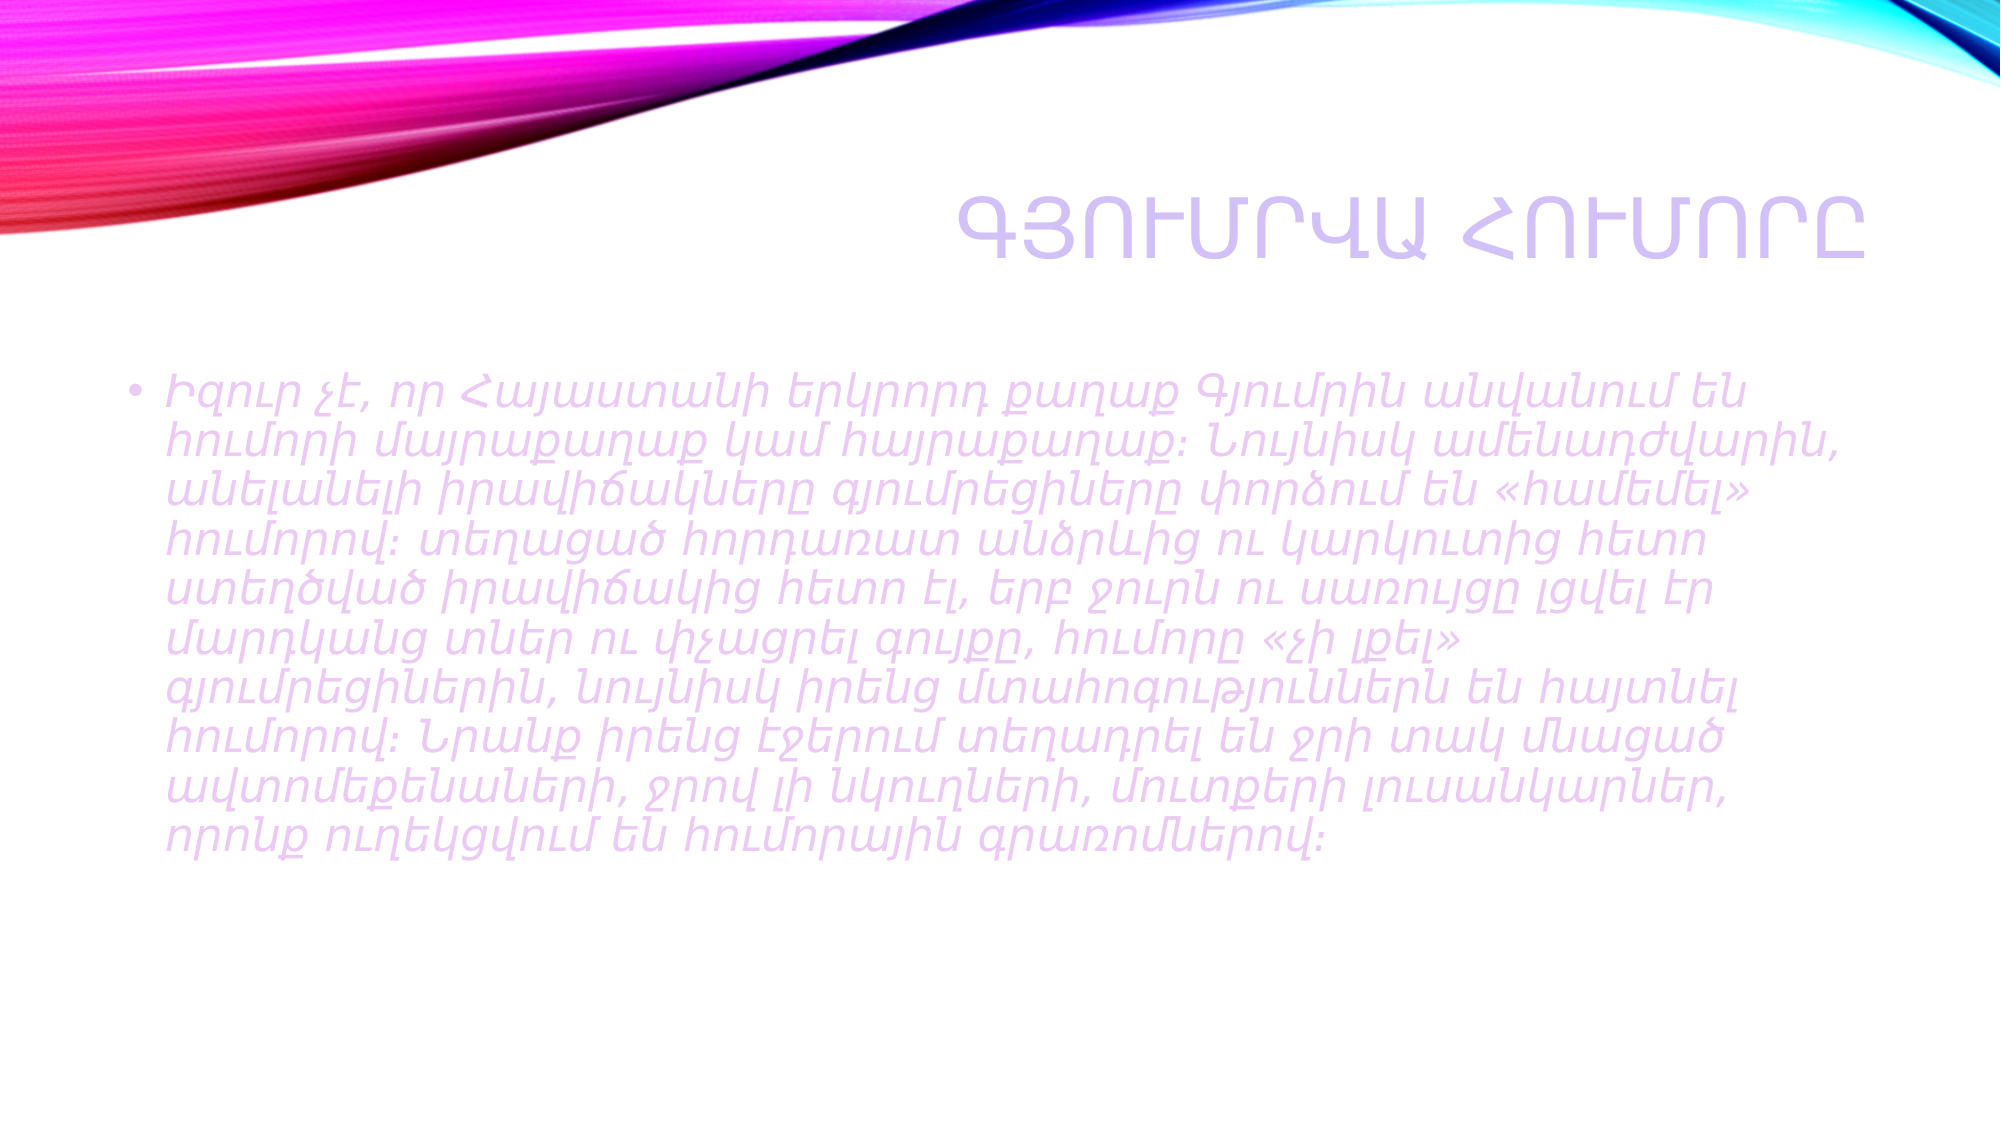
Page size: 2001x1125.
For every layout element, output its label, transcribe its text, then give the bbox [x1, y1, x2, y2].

picture [0, 0, 2000, 237]
picture [1910, 0, 2000, 45]
picture [1890, 0, 2000, 75]
title Գյումրվա հումորը [474, 125, 1888, 338]
list Իզուր չէ, որ Հայաստանի երկրորդ քաղաք Գյումրին անվանում են հումորի մայրաքաղաք կամ հայրաքաղաք։ Նույնիսկ ամենադժվարին, անելանելի իրավիճակները գյումրեցիները փորձում են «համեմել» հումորով։ տեղացած հորդառատ անձրևից ու կարկուտից հետո ստեղծված իրավիճակից հետո էլ, երբ ջուրն ու սառույցը լցվել էր մարդկանց տներ ու փչացրել գույքը, հումորը «չի լքել» գյումրեցիներին, նույնիսկ իրենց մտահոգություններն են հայտնել հումորով։ Նրանք իրենց էջերում տեղադրել են ջրի տակ մնացած ավտոմեքենաների, ջրով լի նկուղների, մուտքերի լուսանկարներ, որոնք ուղեկցվում են հումորային գրառոմներով։ [112, 360, 1888, 1021]
